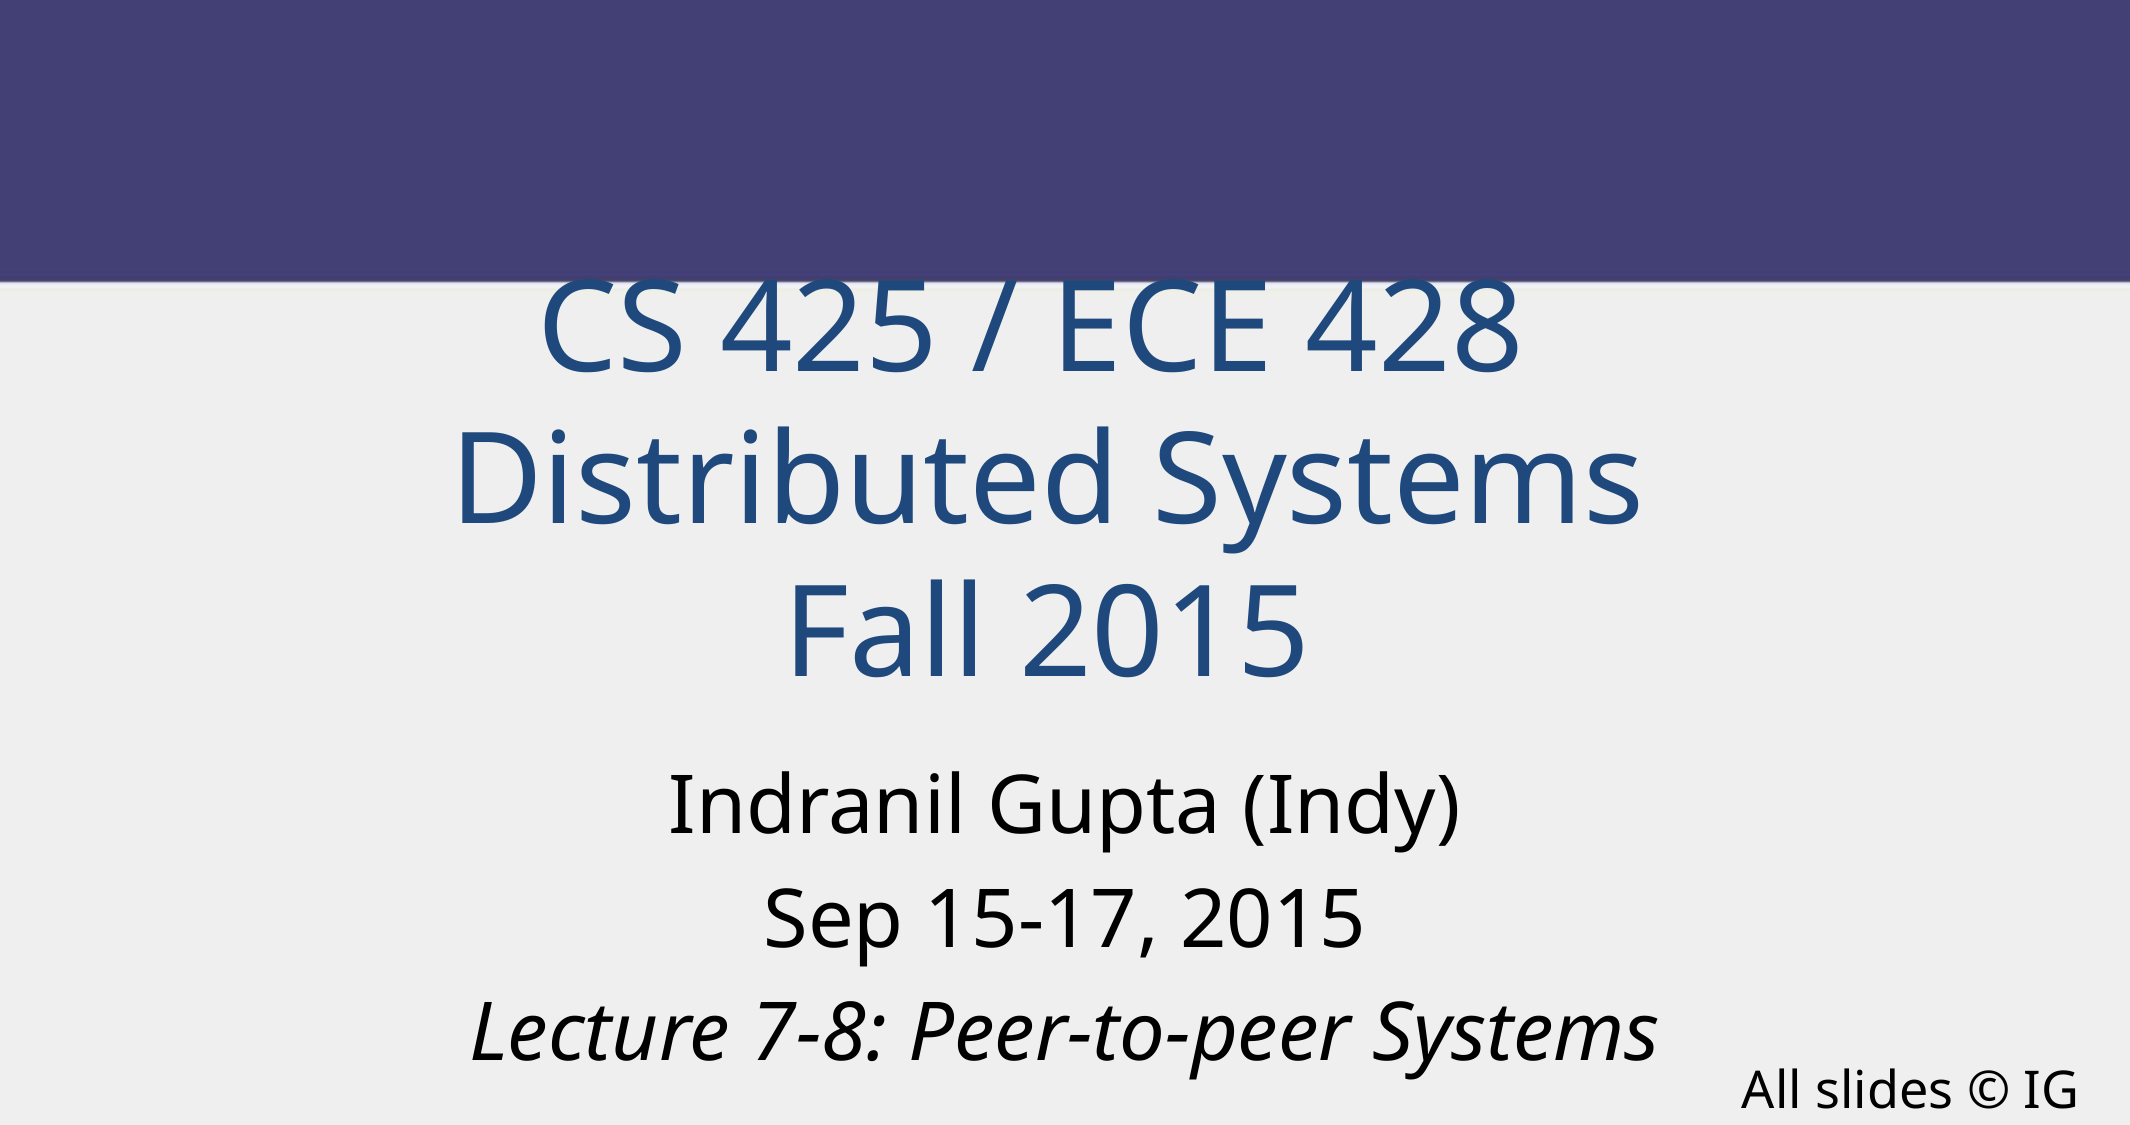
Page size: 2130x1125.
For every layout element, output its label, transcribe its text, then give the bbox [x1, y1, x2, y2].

picture [0, 0, 2130, 1125]
text_box All slides © IG [1727, 1049, 2095, 1125]
text_box Indranil Gupta (Indy) Sep 15-17, 2015 Lecture 7-8: Peer-to-peer Systems [319, 741, 1811, 1030]
text_box CS 425 / ECE 428 Distributed Systems Fall 2015 [141, 379, 1953, 567]
